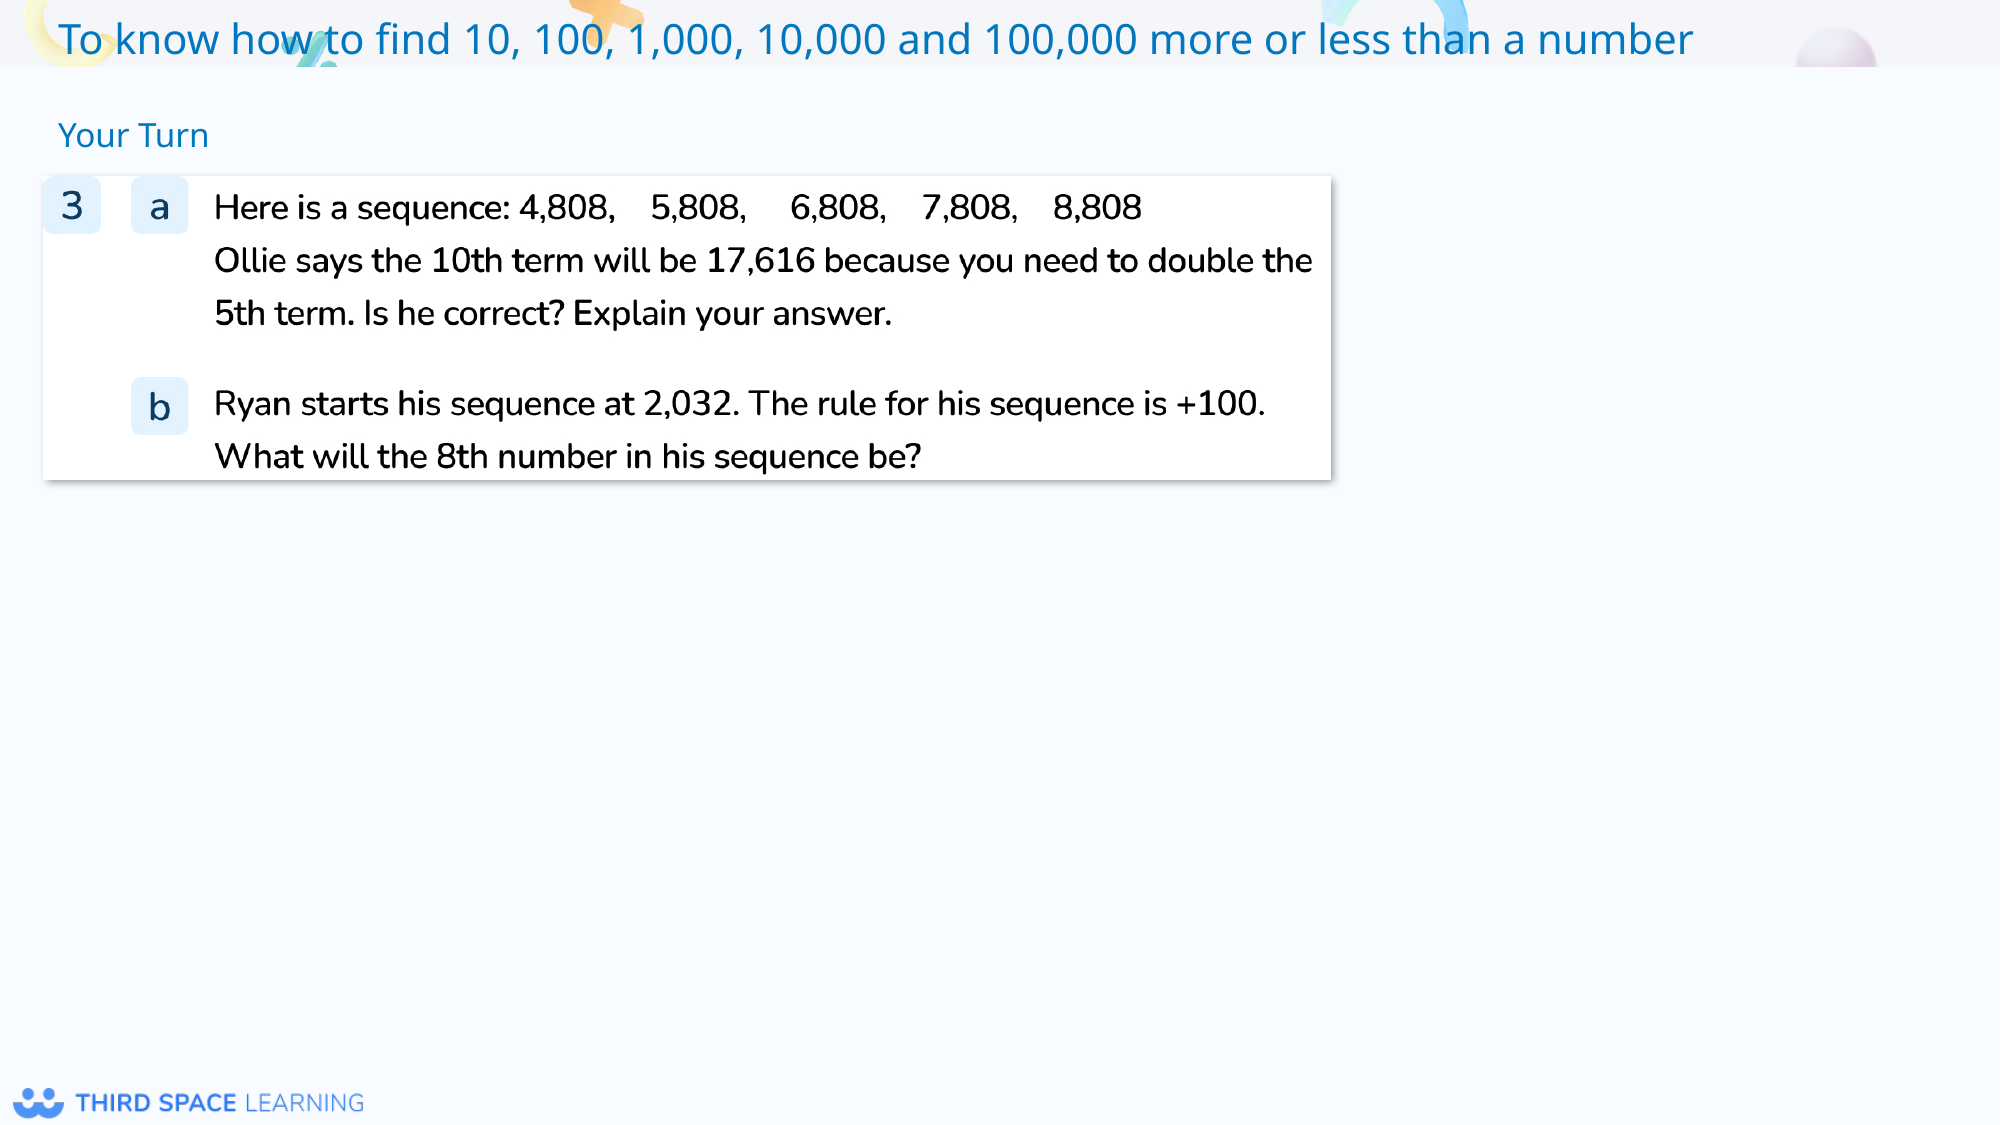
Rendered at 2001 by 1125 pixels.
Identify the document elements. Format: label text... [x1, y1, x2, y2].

picture [42, 176, 1331, 480]
picture [0, 0, 2000, 67]
list Your Turn [43, 107, 489, 175]
picture [13, 1088, 365, 1119]
